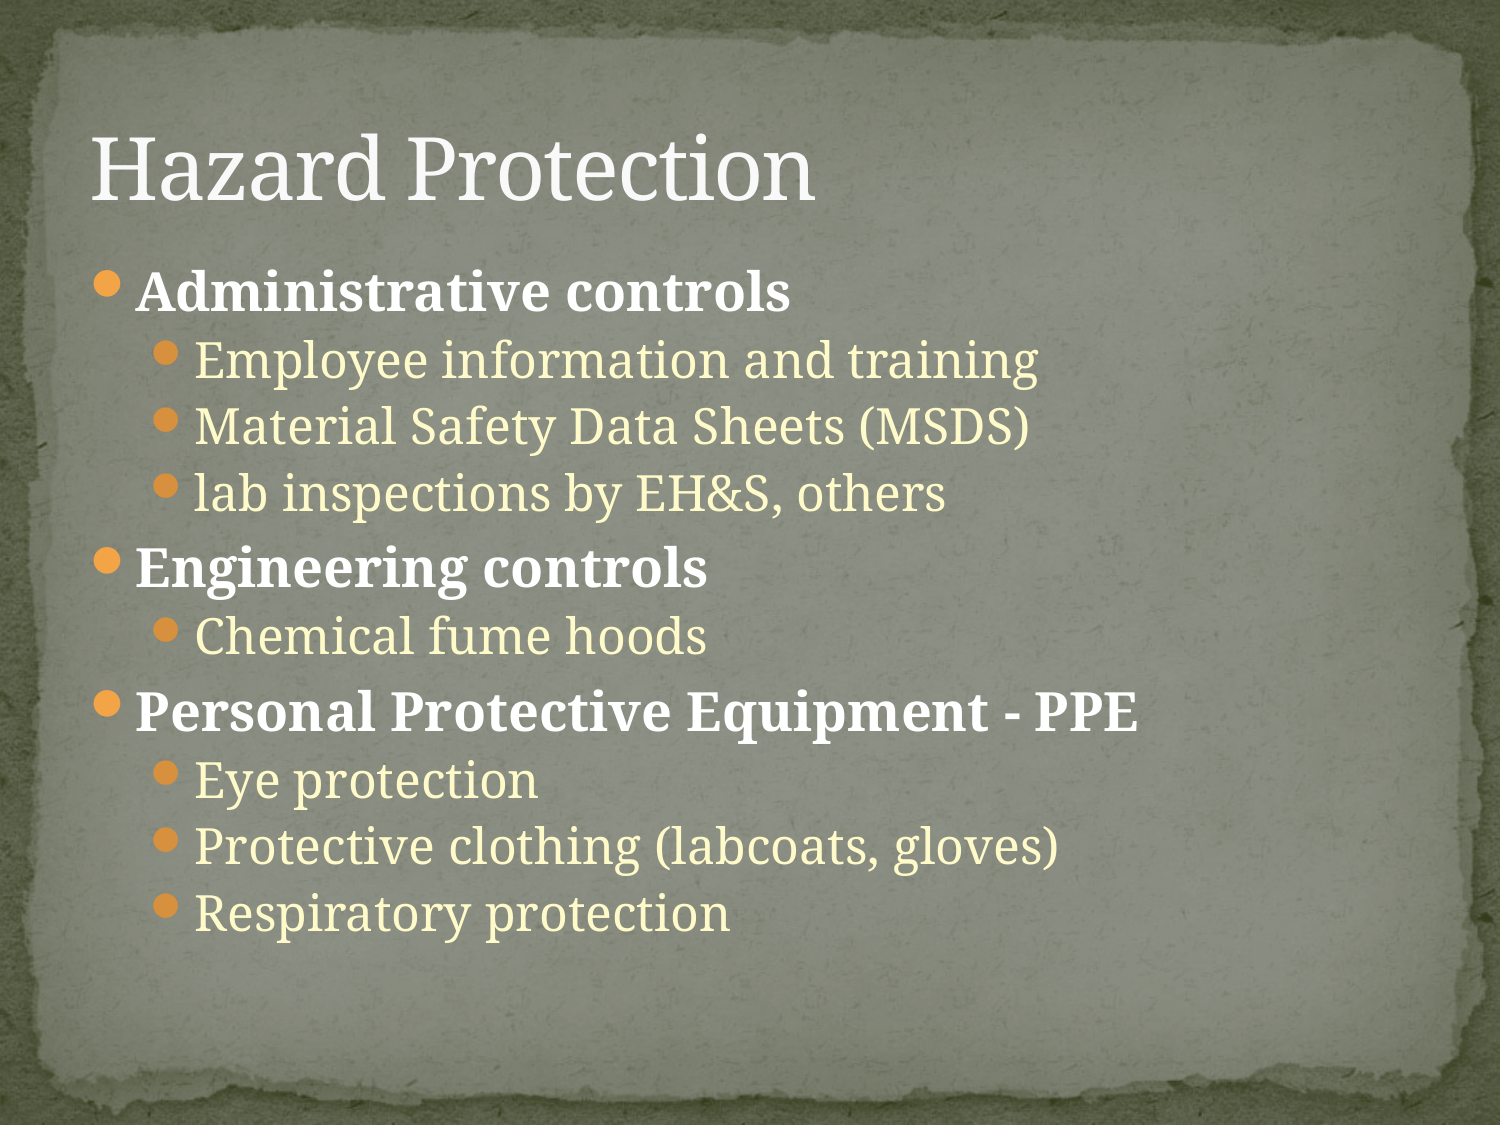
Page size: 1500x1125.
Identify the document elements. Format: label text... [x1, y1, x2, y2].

title Hazard Protection [74, 24, 1425, 225]
list Administrative controls Employee information and training Material Safety Data Sheets (MSDS) lab inspections by EH&S, others Engineering controls Chemical fume hoods Personal Protective Equipment - PPE Eye protection Protective clothing (labcoats, gloves) Respiratory protection [75, 249, 1425, 1000]
